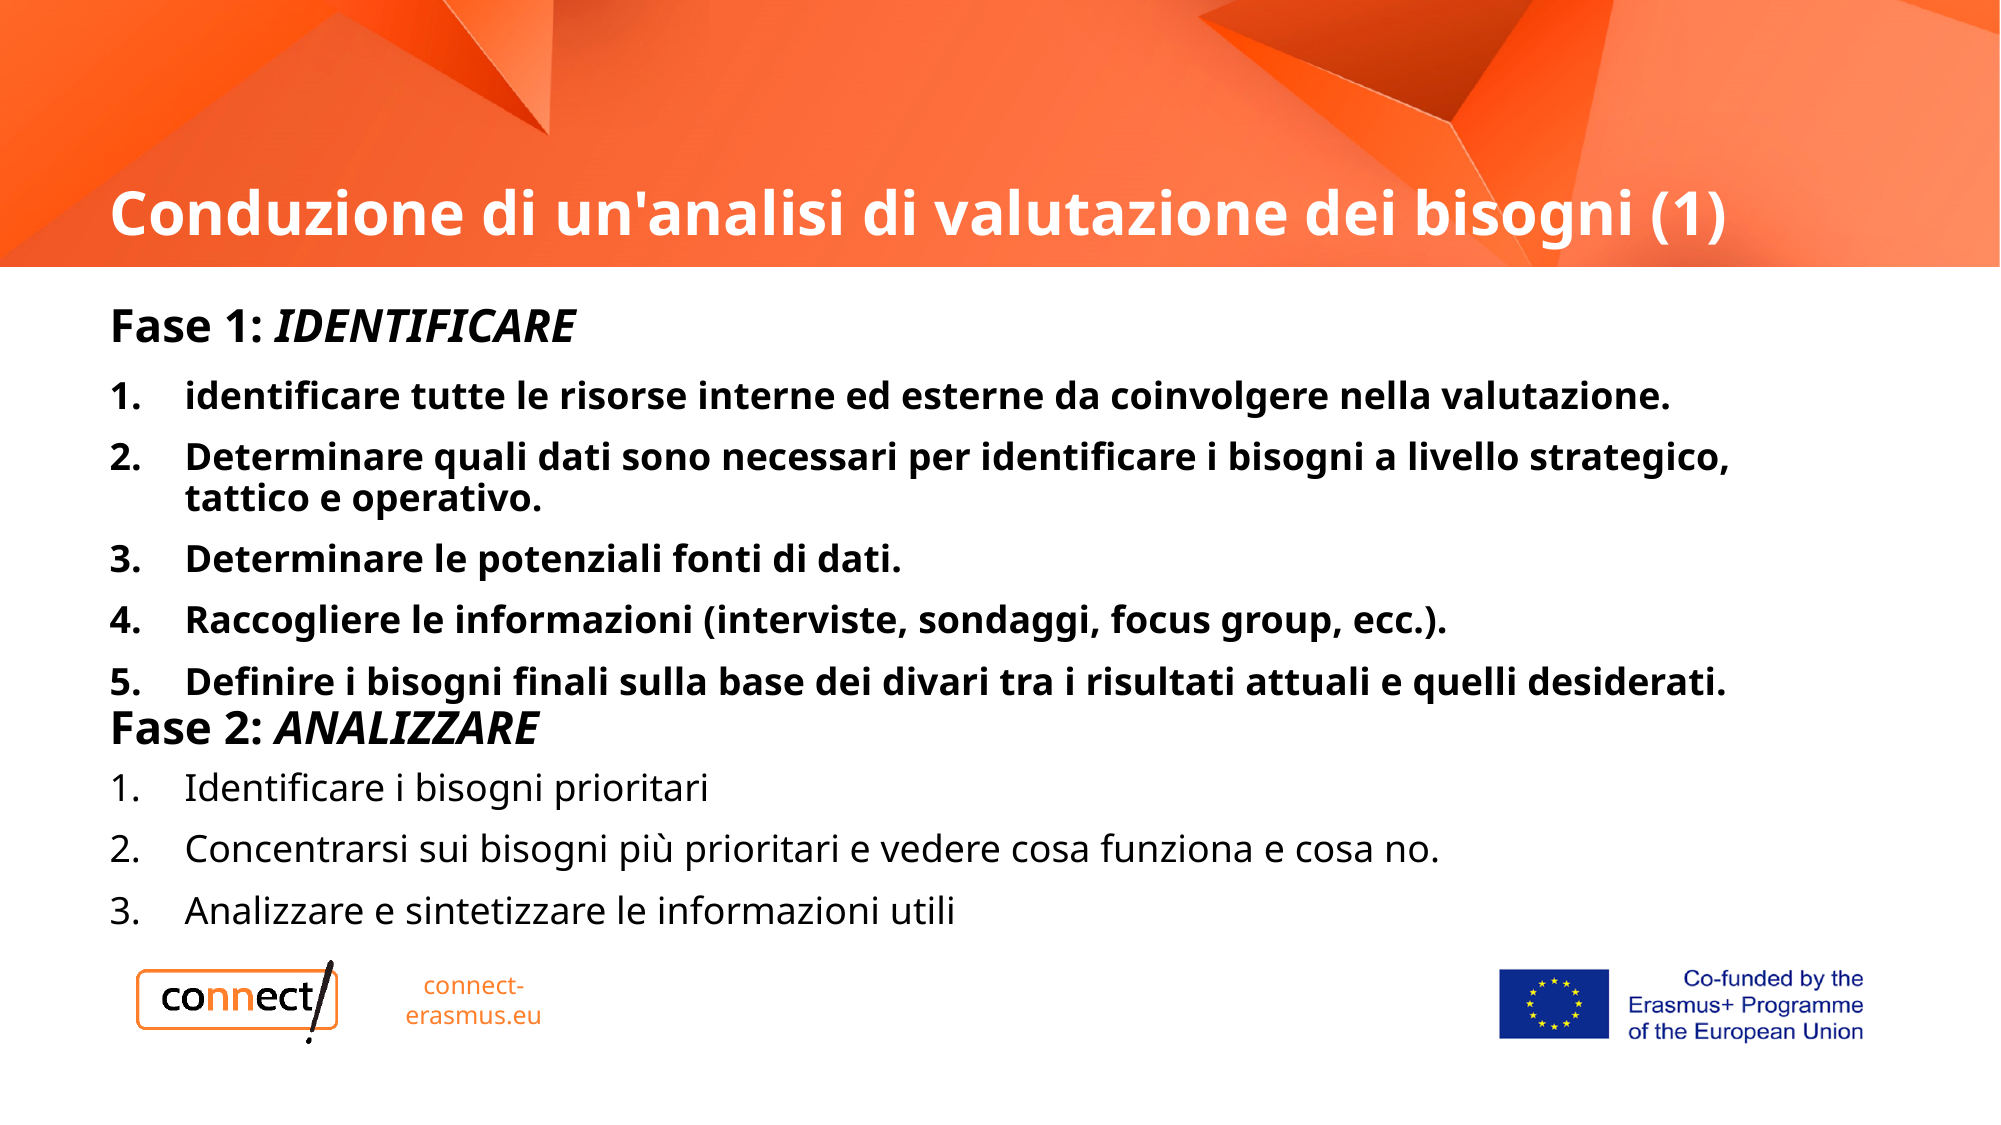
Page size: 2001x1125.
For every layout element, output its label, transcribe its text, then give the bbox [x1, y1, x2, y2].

text_box Identificare i bisogni prioritari Concentrarsi sui bisogni più prioritari e vedere cosa funziona e cosa no. Analizzare e sintetizzare le informazioni utili [94, 761, 1863, 956]
picture [2, 0, 2000, 267]
text_box Fase 2: ANALIZZARE [94, 698, 1797, 761]
picture [136, 960, 338, 1044]
list Fase 1: IDENTIFICARE [94, 296, 1797, 361]
list identificare tutte le risorse interne ed esterne da coinvolgere nella valutazione. Determinare quali dati sono necessari per identificare i bisogni a livello strategico, tattico e operativo. Determinare le potenziali fonti di dati. Raccogliere le informazioni (interviste, sondaggi, focus group, ecc.). Definire i bisogni finali sulla base dei divari tra i risultati attuali e quelli desiderati. [94, 369, 1863, 721]
footer connect-erasmus.eu [341, 976, 607, 1022]
title Conduzione di un'analisi di valutazione dei bisogni (1) [94, 144, 1863, 256]
picture [1498, 968, 1863, 1044]
